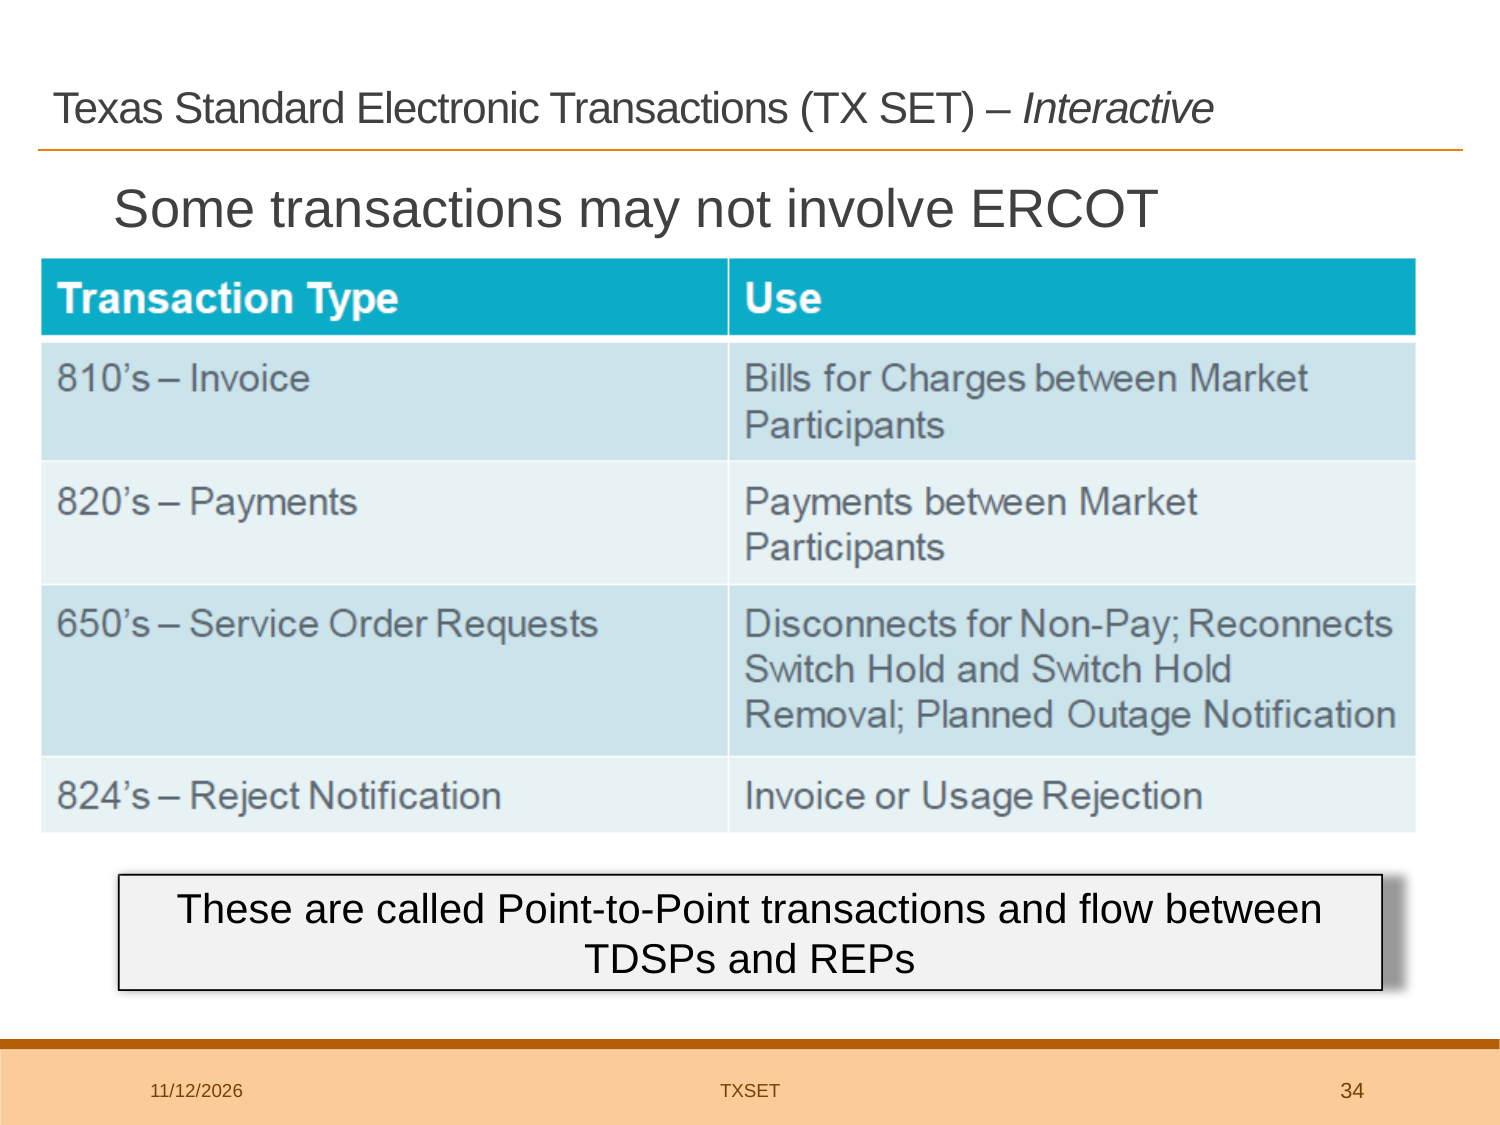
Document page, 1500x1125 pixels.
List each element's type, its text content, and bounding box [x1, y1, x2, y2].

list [36, 253, 1420, 839]
title Texas Standard Electronic Transactions (TX SET) – Interactive [37, 37, 1275, 141]
list Some transactions may not involve ERCOT [98, 173, 1500, 255]
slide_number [135, 1059, 440, 1120]
slide_number 34 [1218, 1059, 1380, 1120]
text_box These are called Point-to-Point transactions and flow between TDSPs and REPs [118, 874, 1383, 991]
footer TxSET [453, 1059, 1047, 1120]
